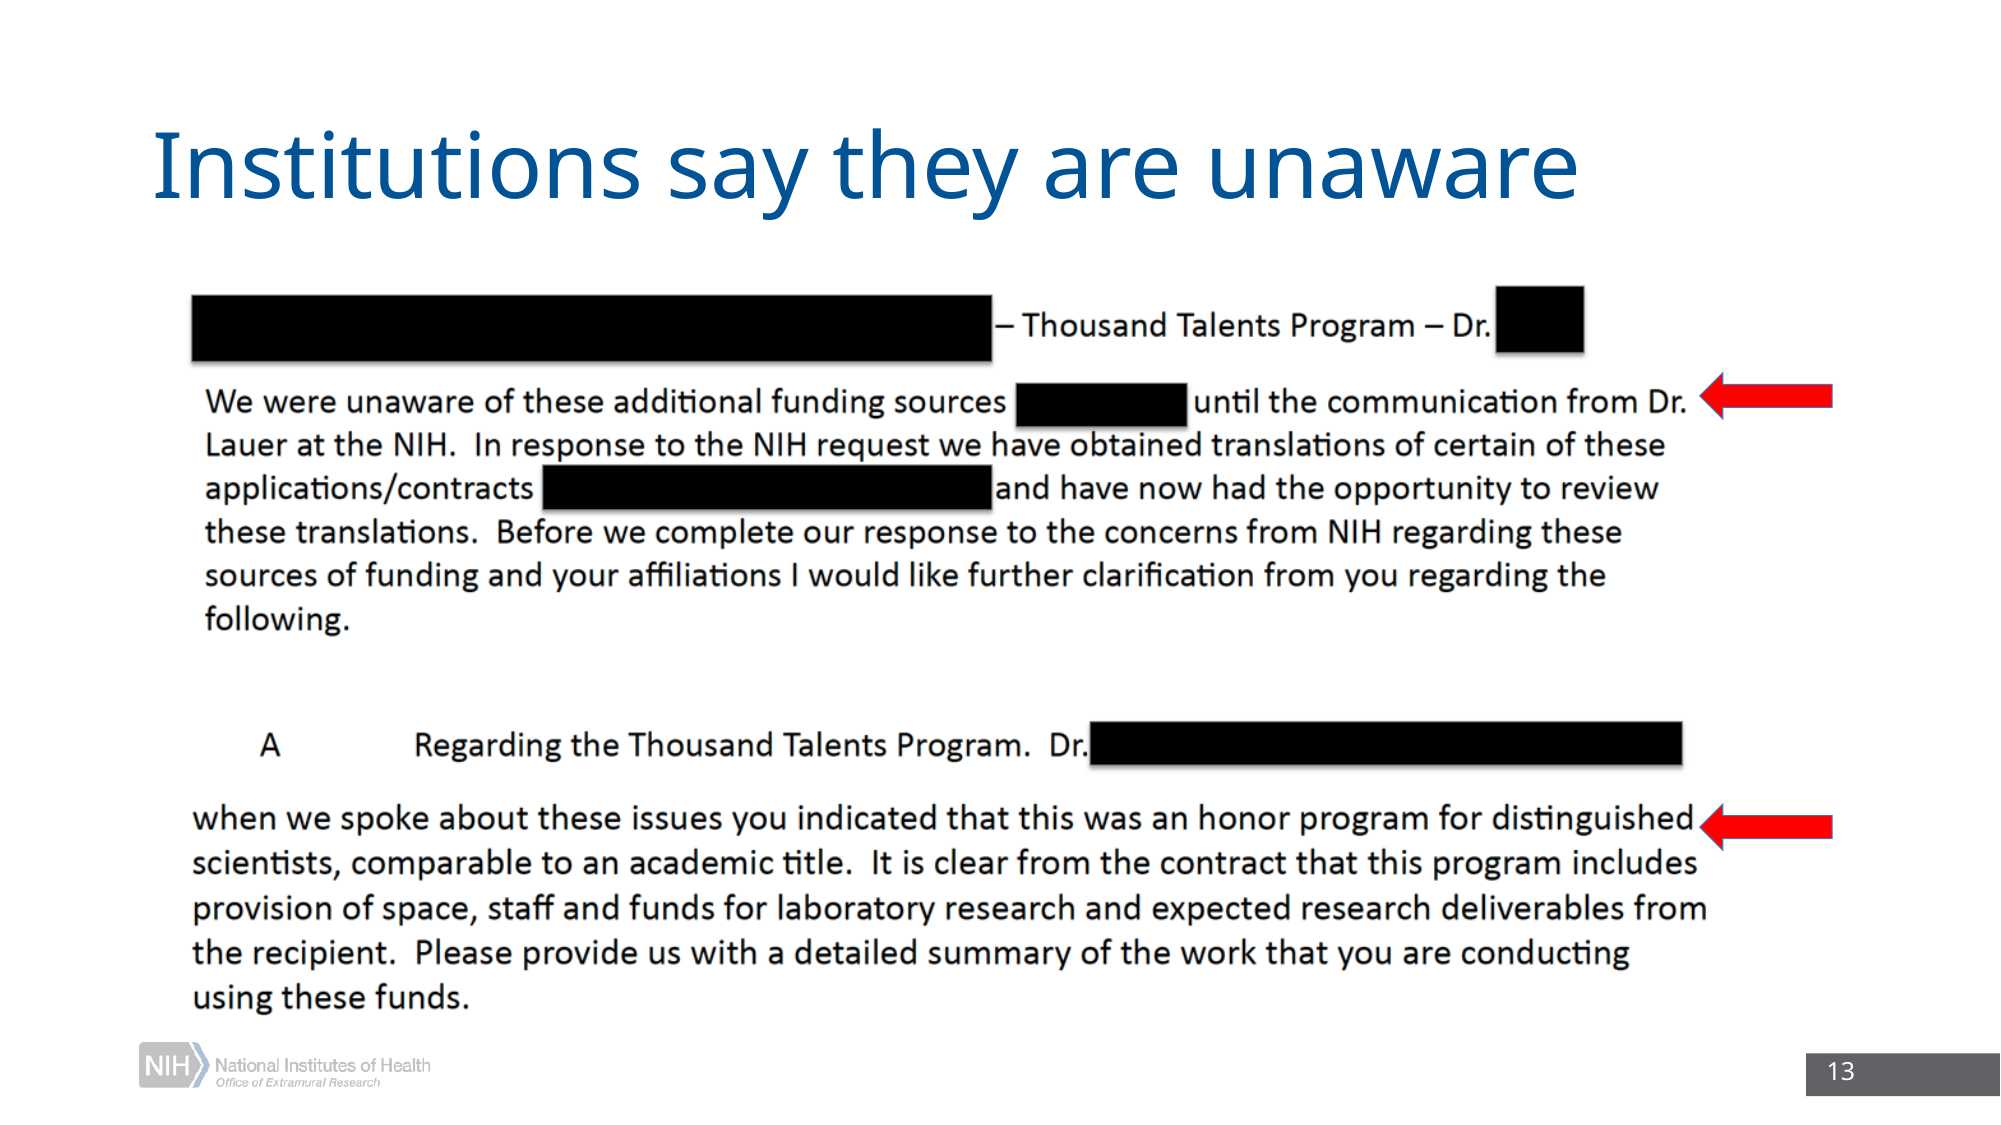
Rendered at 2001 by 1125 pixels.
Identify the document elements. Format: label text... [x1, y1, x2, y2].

picture [139, 1042, 430, 1088]
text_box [167, 273, 1832, 1034]
title Institutions say they are unaware [137, 59, 1863, 278]
slide_number 13 [1419, 1042, 1870, 1103]
